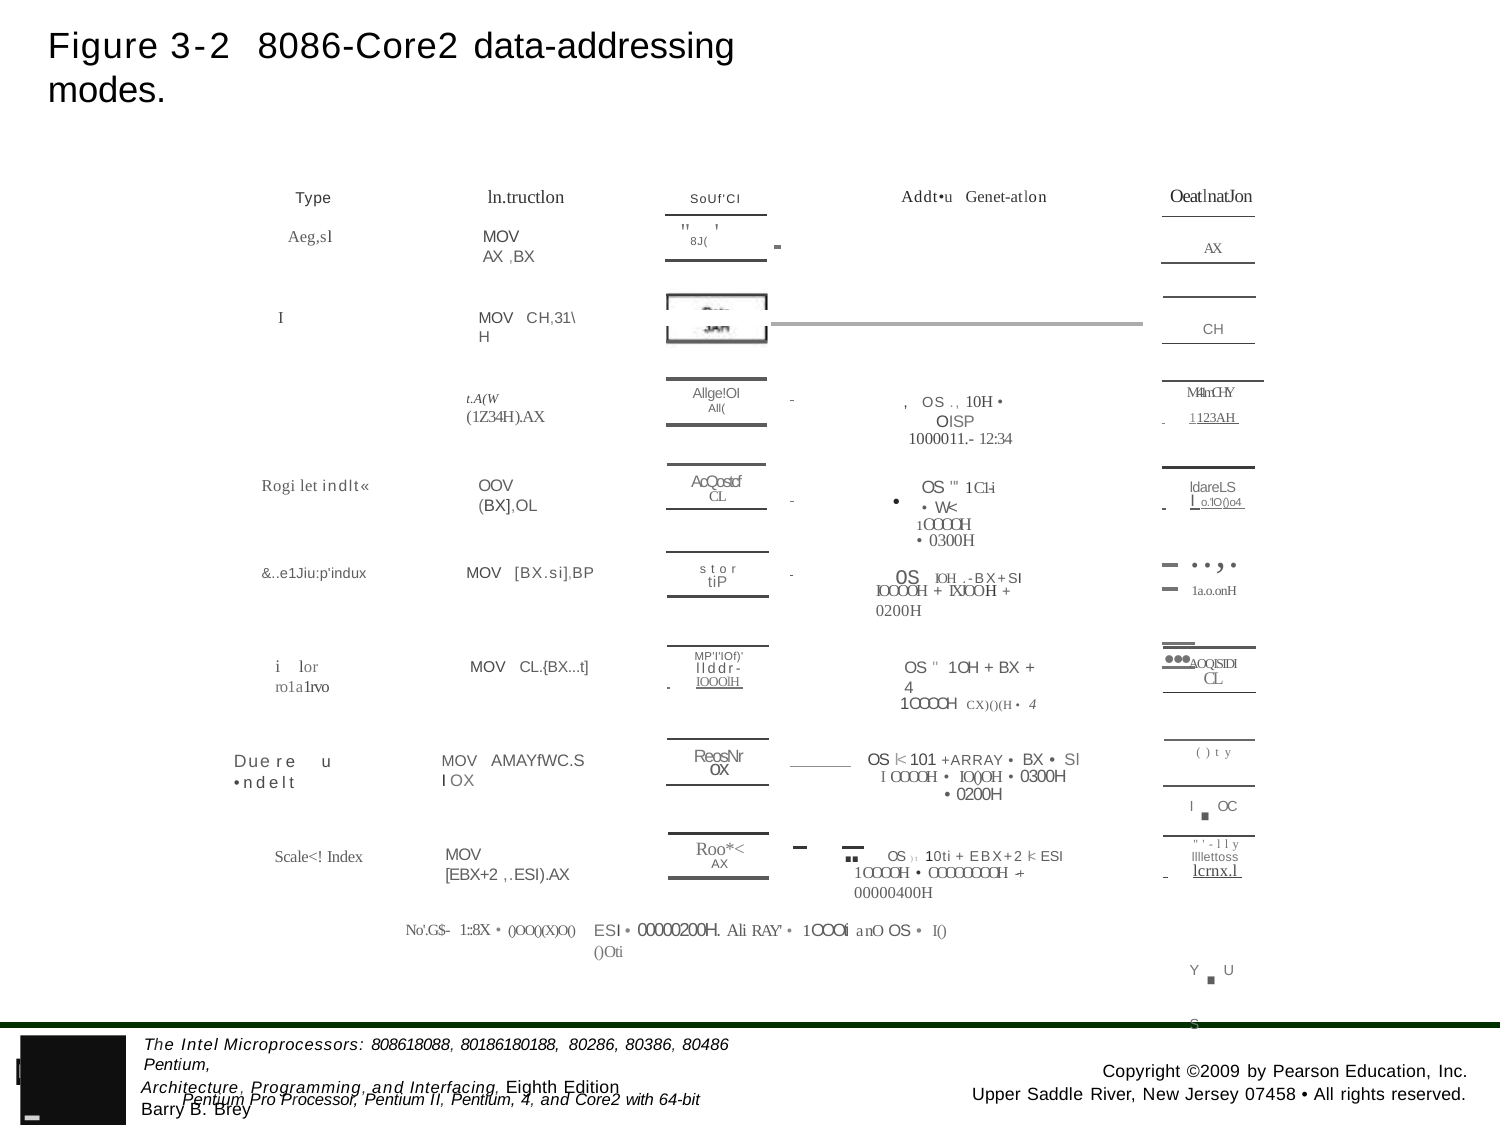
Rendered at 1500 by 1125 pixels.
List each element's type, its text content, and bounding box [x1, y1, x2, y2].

text_box MOV [EBX+2 ,.ESI).AX [443, 843, 617, 866]
text_box IOOOOH + IXJOOH + 0200H [873, 579, 1054, 602]
text_box Roo*< AX [693, 836, 747, 873]
text_box [666, 342, 768, 348]
text_box OS " 1OH + BX + 4 1OOOOH CX)()(H •4 [897, 657, 1042, 696]
text_box ldareLS I o.'lO()o4 [1159, 480, 1258, 513]
text_box Due re u •ndelt [231, 750, 400, 774]
text_box Aeg,sl [285, 225, 334, 248]
text_box ReosNr [691, 744, 745, 768]
text_box stor tiP [697, 561, 744, 594]
text_box OOV (BX],OL [476, 474, 582, 497]
text_box OS "' 1C1-i •W< 1OOOOH •0300H [914, 477, 1032, 516]
text_box AcQostcf CL [690, 471, 743, 506]
text_box The Intel Microprocessors: 808618088, 80186180188, 80286, 80386, 80486 Pentium, [141, 1033, 798, 1056]
text_box Allge!OI All( [690, 384, 743, 417]
text_box [666, 287, 768, 295]
text_box .. OS )t 10ti + EBX+2 l< ESI [790, 810, 1070, 875]
text_box Addt•u Genet-atlon [771, 185, 1139, 252]
text_box I [276, 307, 356, 330]
text_box 1OOOOH • OOOOOOOOH -+ 00000400H [852, 862, 1099, 885]
text_box ... [1159, 517, 1244, 599]
text_box OS IOH .-BX+SI [893, 559, 1037, 579]
text_box Figure 3-2 8086-Core2 data-addressing modes. [45, 22, 874, 68]
text_box [20, 1121, 126, 1125]
text_box Architecture, Programming, and Interfacing, Eighth Edition Barry B. Brey [138, 1074, 627, 1122]
text_box [666, 326, 768, 341]
text_box OeatlnatJon [1167, 183, 1254, 209]
text_box - Pentium Pro Processor, Pentium II, Pentium, 4, and Core2 with 64-bit Extensions [20, 1001, 745, 1121]
text_box I·OCY·US [1187, 686, 1240, 818]
text_box ESI•00000200H. Ali RAY' • 1OOOti anO OS • I()()Oti [591, 918, 959, 943]
text_box [787, 561, 859, 579]
text_box MOV CL.{BX...t] [468, 656, 589, 678]
text_box 1a.o.onH [1189, 581, 1240, 601]
text_box AOQISIDI CL [1187, 655, 1240, 686]
text_box ox [707, 754, 730, 782]
text_box t.A(W (1Z34H).AX [464, 389, 592, 412]
text_box &..e1Jiu:p'indux [259, 563, 372, 584]
text_box MOV [BX.si],BP [464, 563, 595, 585]
text_box • [787, 465, 904, 506]
text_box ln.tructlon [485, 185, 568, 210]
text_box AX [1201, 238, 1223, 259]
text_box i lor ro1a1rvo [273, 655, 374, 679]
text_box M41mCHY 1123AH [1159, 382, 1258, 427]
text_box Rogi let indlt« [259, 474, 374, 497]
text_box , OS ., 10H • OISP 1000011.- 12:34 [883, 390, 1028, 430]
text_box OS l< 101 +ARRAY • BX • Sl I OOOOH • IO()OH •0300H •0200H [852, 749, 1095, 789]
text_box Copyright ©2009 by Pearson Education, Inc. [1100, 1059, 1476, 1083]
text_box "'-lly llllettoss lcrnx.l [1161, 836, 1258, 882]
text_box "8J( ' [678, 220, 744, 254]
text_box CH [1200, 319, 1227, 340]
text_box Type [293, 187, 335, 209]
text_box No'.G$- 1::8X •()OO()(X)O() [403, 919, 577, 942]
text_box MOV AX ,BX [480, 225, 579, 248]
text_box Scale<! Index [272, 845, 364, 868]
text_box SoUf'CI [687, 191, 745, 209]
text_box MOV AMAYfWC.S IOX [439, 749, 622, 772]
text_box MP'I'IOf)' llddr- IOOOlH [664, 648, 771, 691]
text_box Upper Saddle River, New Jersey 07458 • All rights reserved. [969, 1082, 1474, 1106]
text_box [666, 296, 768, 310]
text_box [787, 384, 859, 404]
text_box MOV CH,31\H [476, 308, 585, 330]
